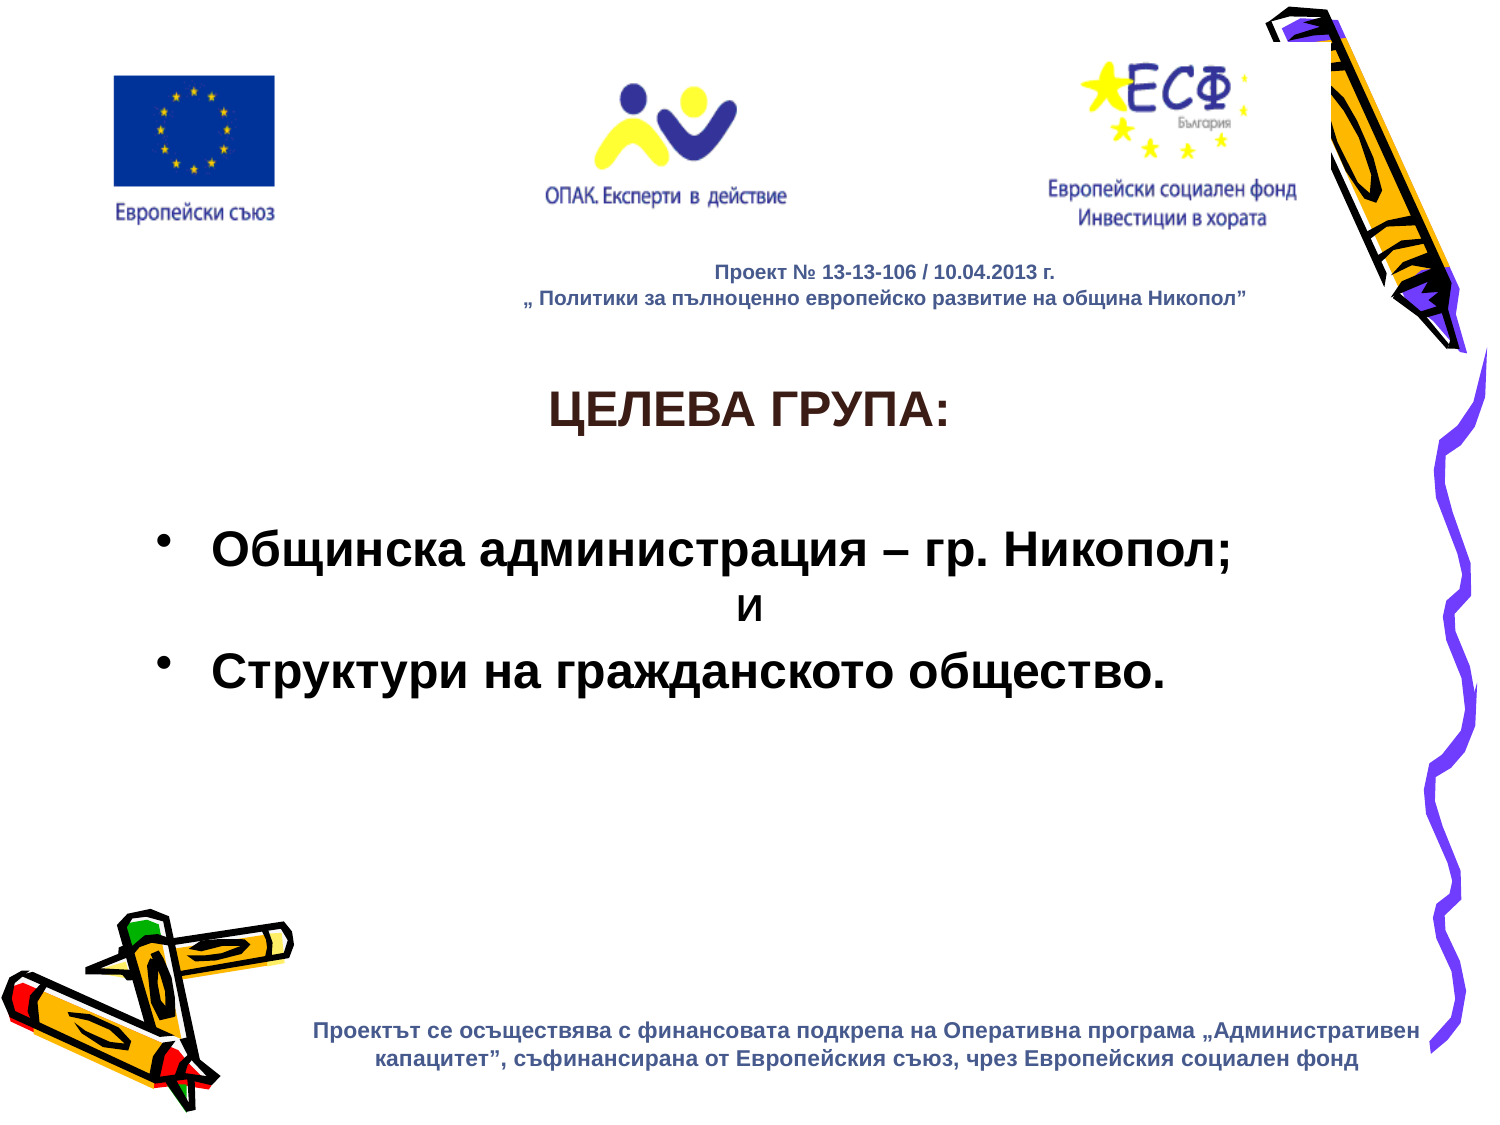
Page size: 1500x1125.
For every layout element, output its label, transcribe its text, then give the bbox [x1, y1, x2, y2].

list ЦЕЛЕВА ГРУПА: Общинска администрация – гр. Никопол; И Структури на гражданското общество. [140, 368, 1360, 822]
picture [64, 42, 1331, 256]
title Проект № 13-13-106 / 10.04.2013 г. „ Политики за пълноценно европейско развитие на община Никопол” [269, 243, 1500, 351]
text_box Проектът се осъществява с финансовата подкрепа на Оперативна програма „Административен капацитет”, съфинансирана от Европейския съюз, чрез Европейския социален фонд [234, 1008, 1500, 1078]
